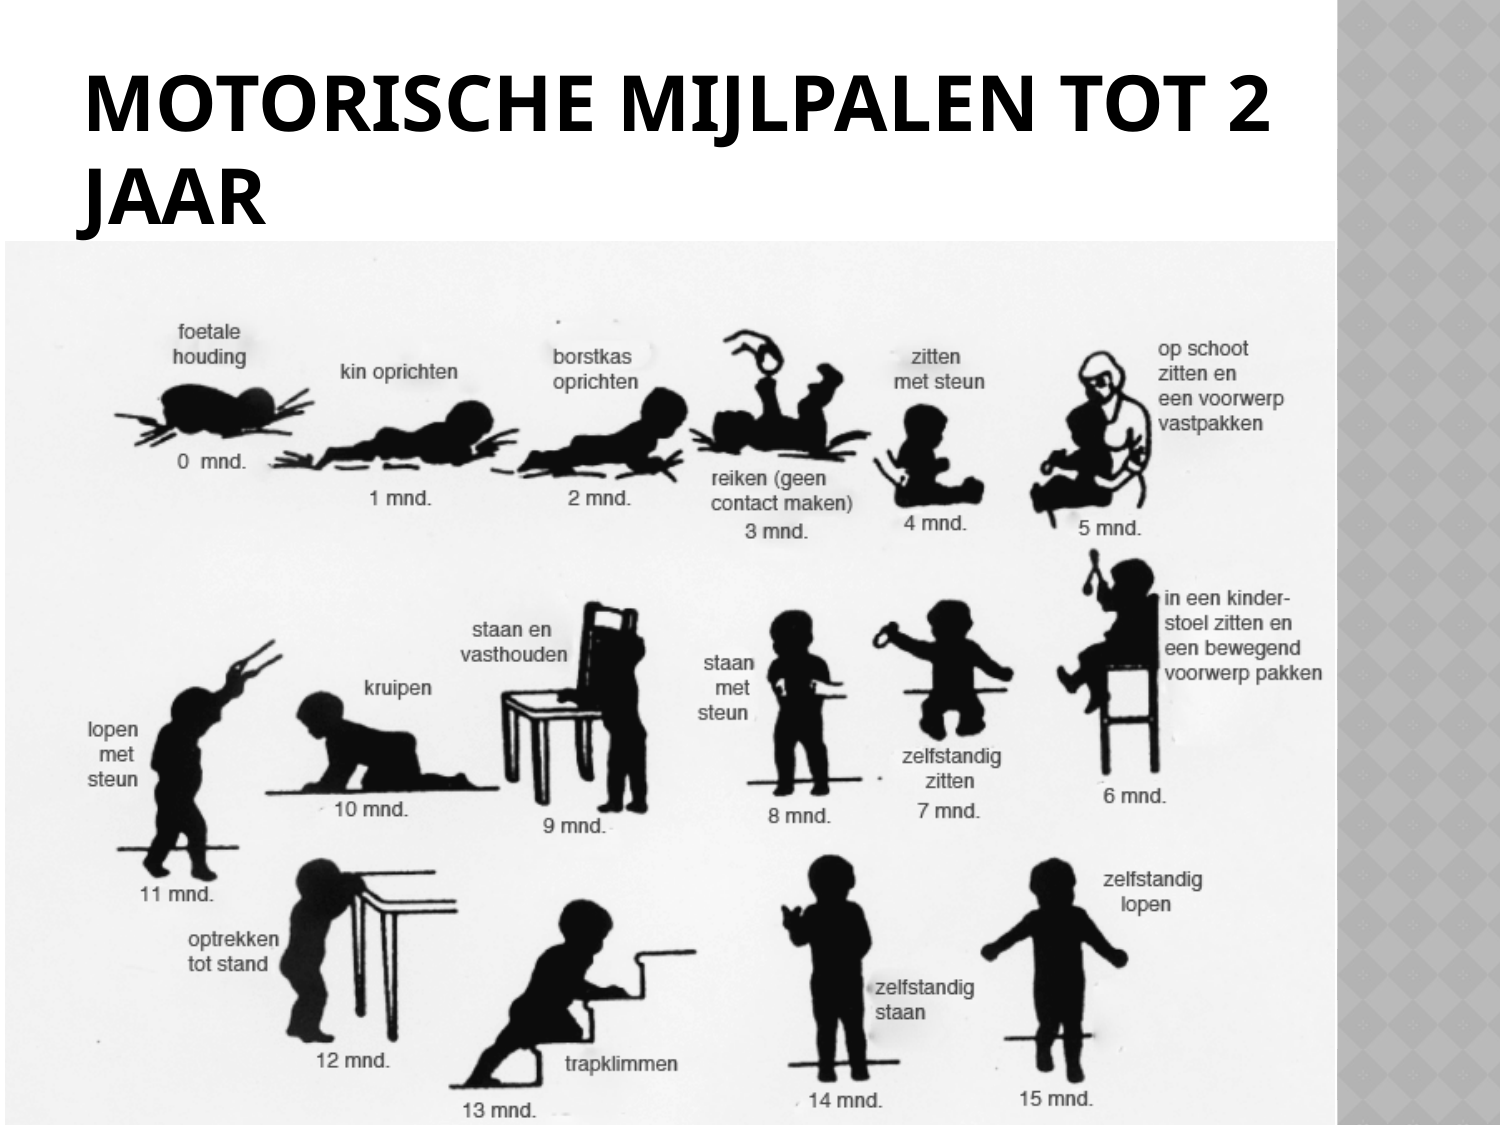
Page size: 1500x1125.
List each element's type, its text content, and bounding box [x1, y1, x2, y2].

picture [5, 241, 1336, 1125]
title Motorische mijlpalen tot 2 jaar [75, 52, 1436, 240]
